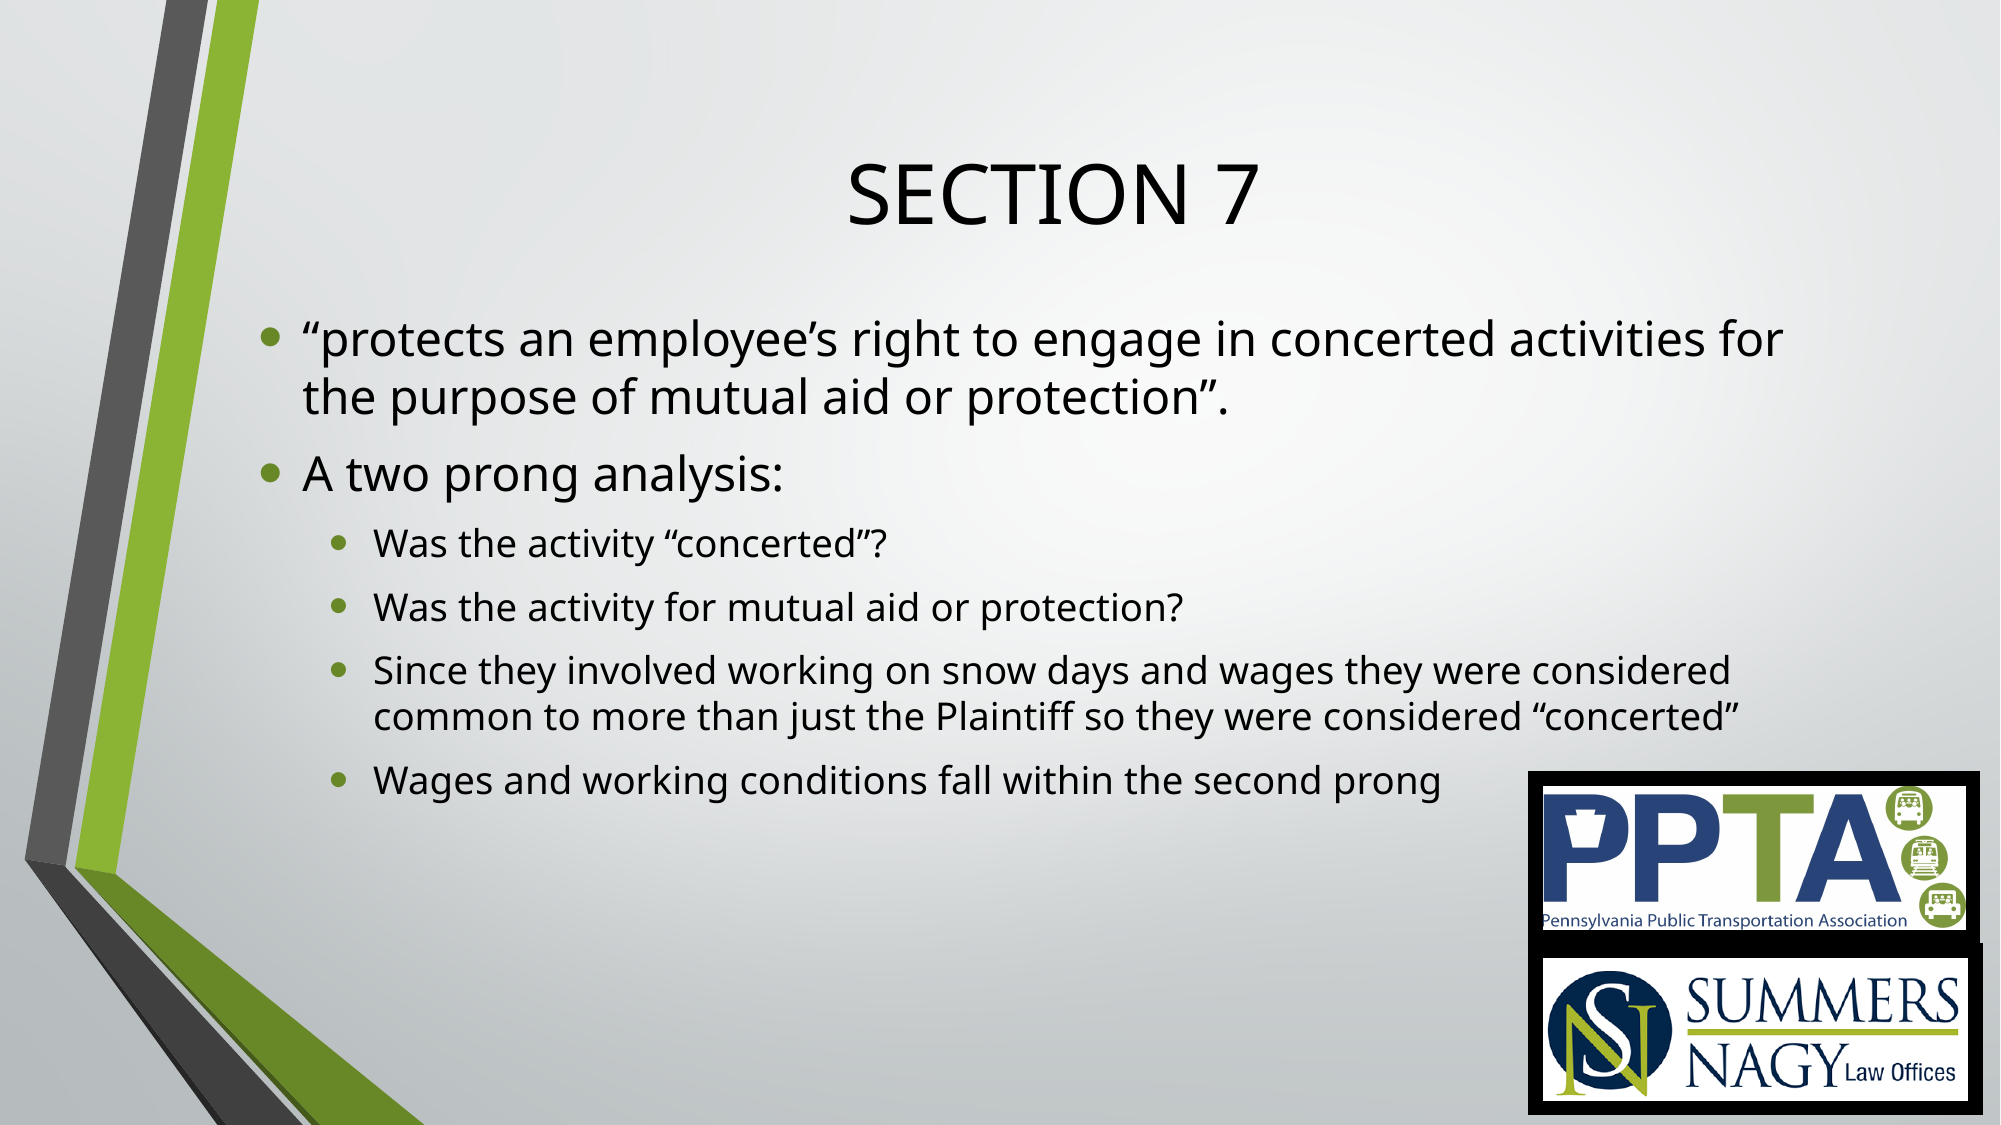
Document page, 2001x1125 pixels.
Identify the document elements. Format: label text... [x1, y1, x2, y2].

list “protects an employee’s right to engage in concerted activities for the purpose of mutual aid or protection”. A two prong analysis: Was the activity “concerted”? Was the activity for mutual aid or protection? Since they involved working on snow days and wages they were considered common to more than just the Plaintiff so they were considered “concerted” Wages and working conditions fall within the second prong [243, 298, 1887, 812]
title Section 7 [243, 89, 1887, 293]
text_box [1542, 785, 1969, 1102]
